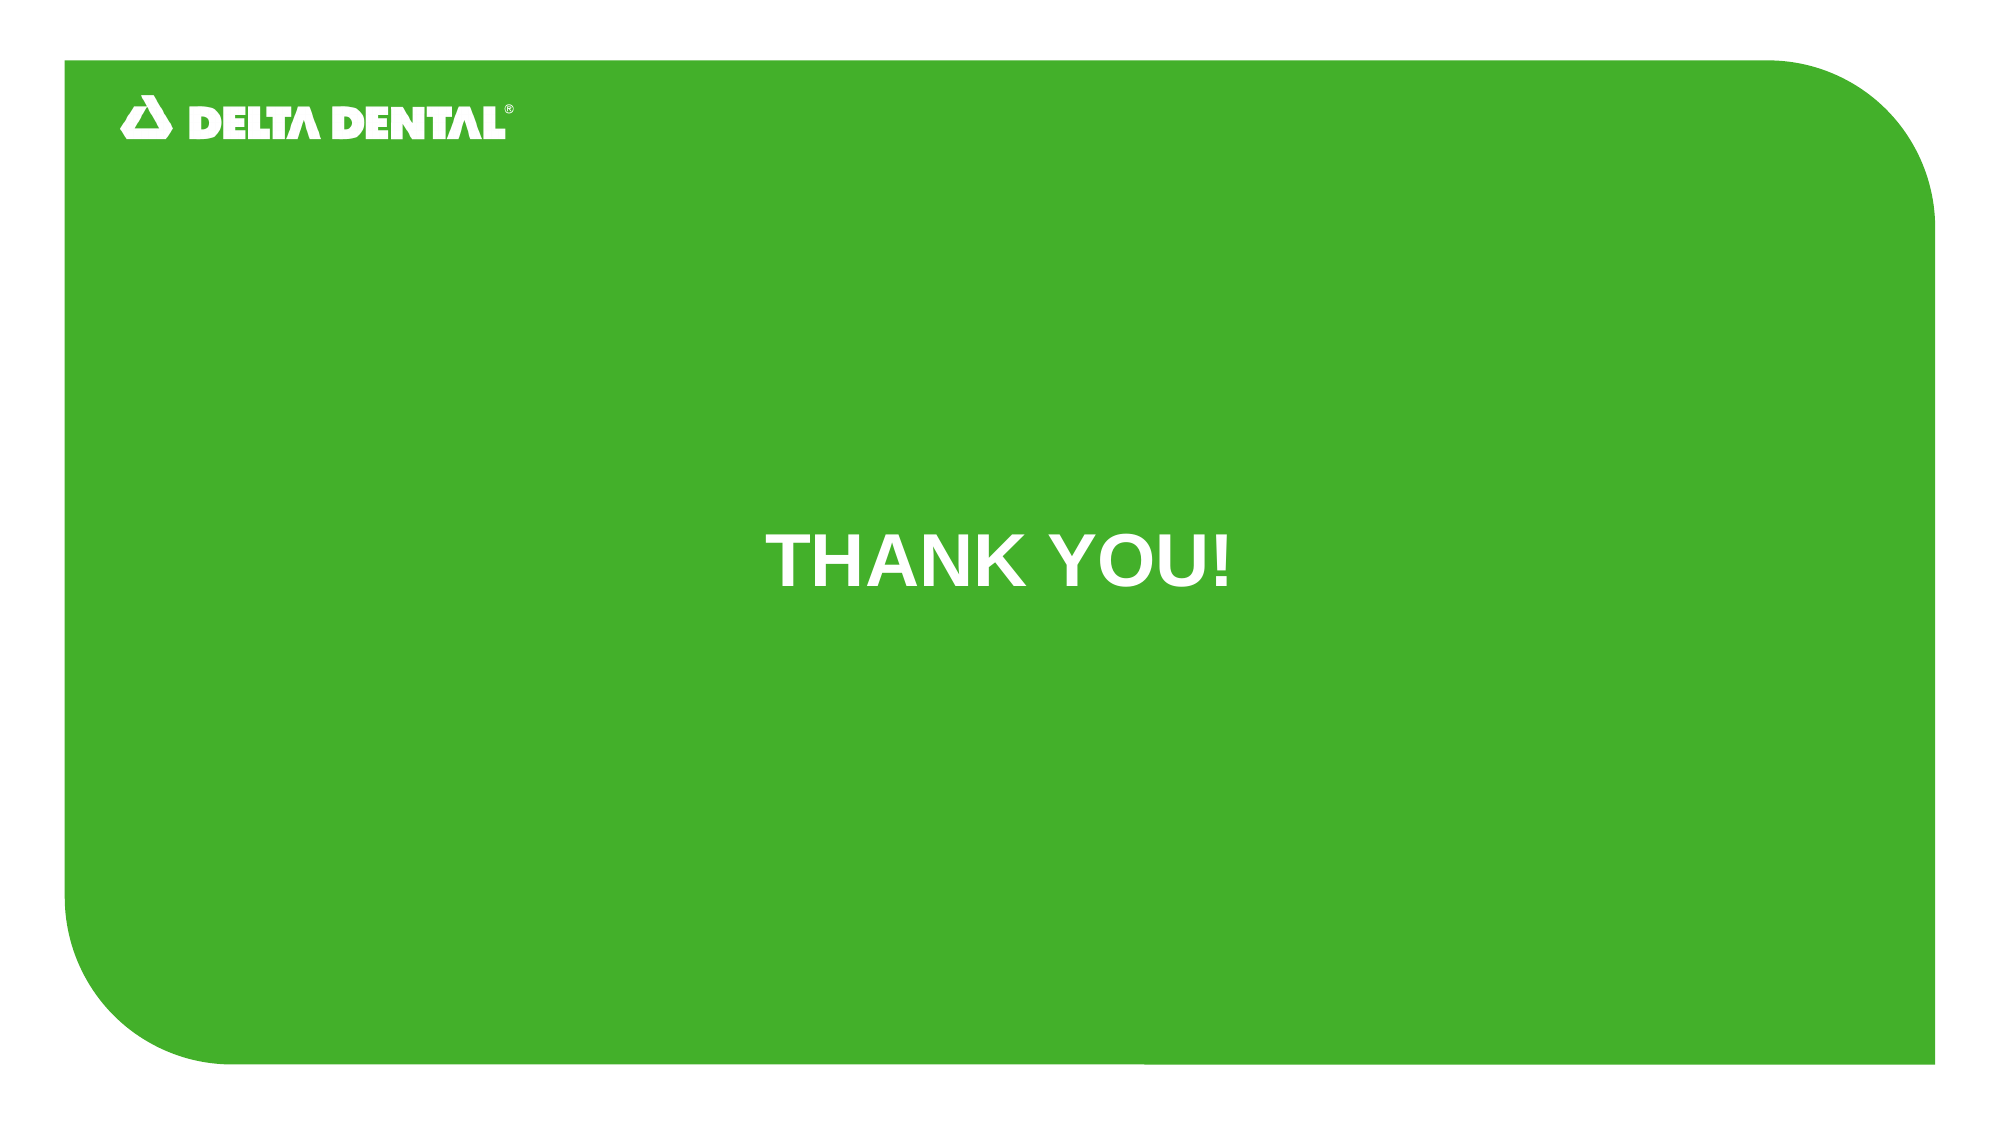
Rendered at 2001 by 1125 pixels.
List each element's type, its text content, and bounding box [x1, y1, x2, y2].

picture [67, 62, 558, 183]
text_box THANK YOU! [557, 470, 1443, 655]
